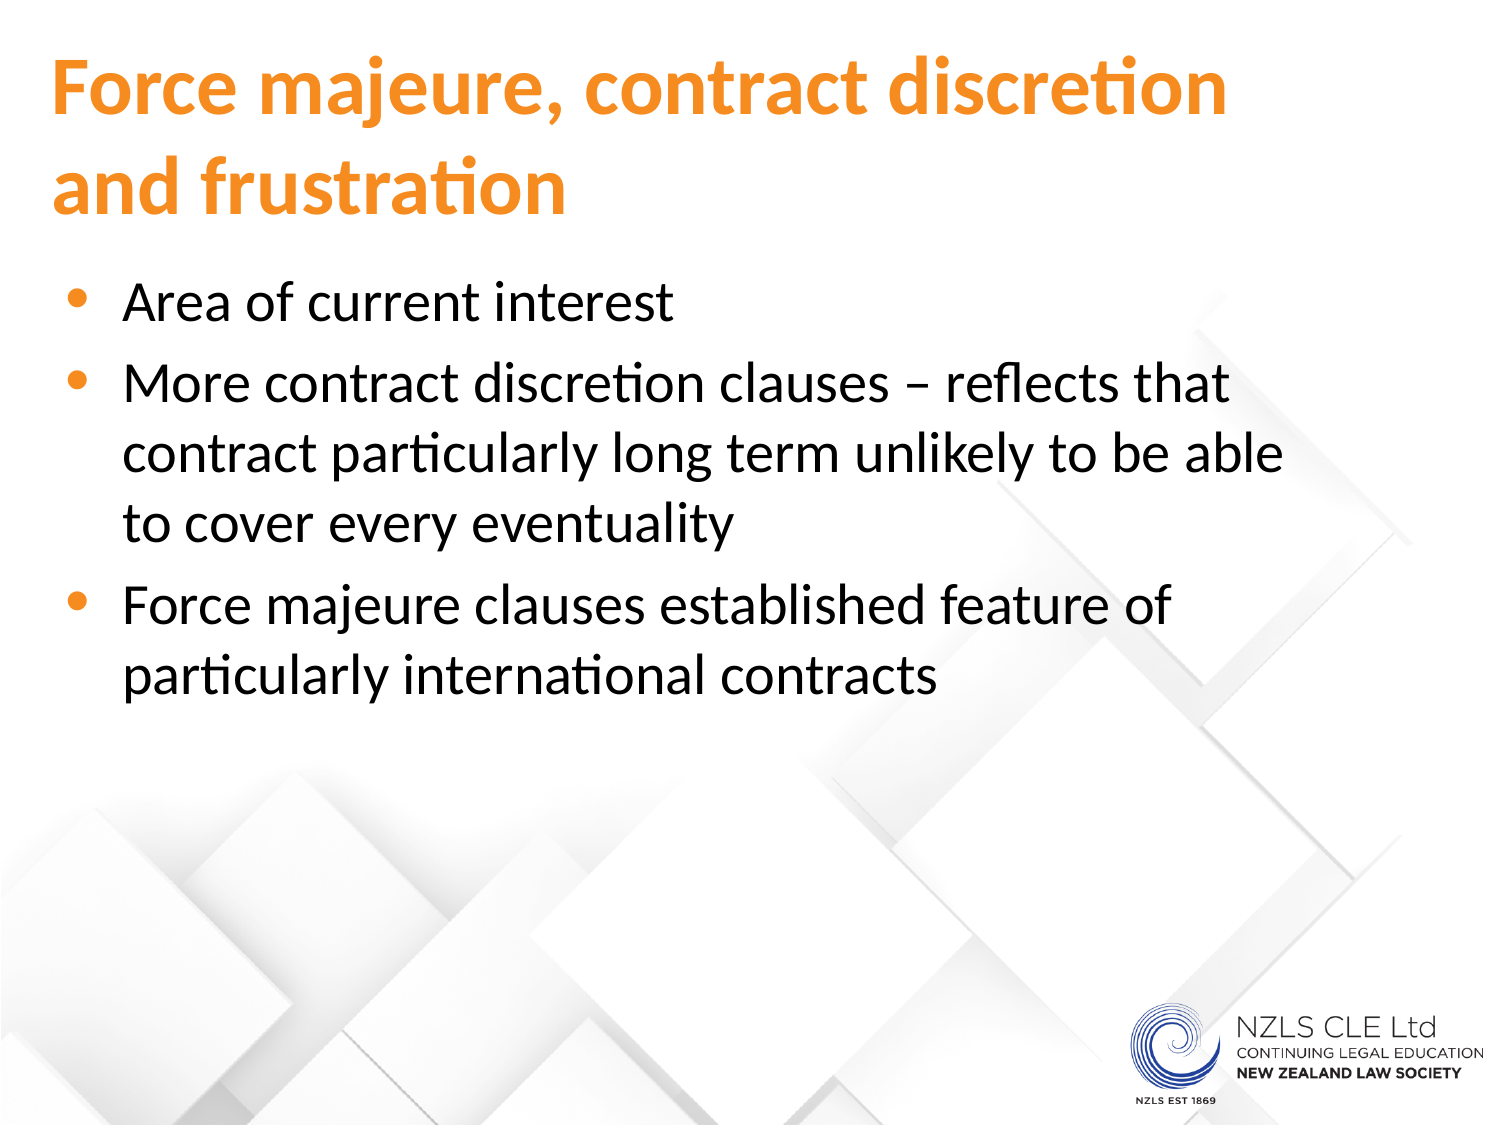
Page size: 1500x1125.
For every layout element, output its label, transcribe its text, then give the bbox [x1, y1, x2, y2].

text_box Area of current interest More contract discretion clauses – reflects that contract particularly long term unlikely to be able to cover every eventuality Force majeure clauses established feature of particularly international contracts [50, 255, 1353, 993]
picture [2, 157, 1500, 1125]
title Force majeure, contract discretion and frustration [36, 54, 1357, 209]
